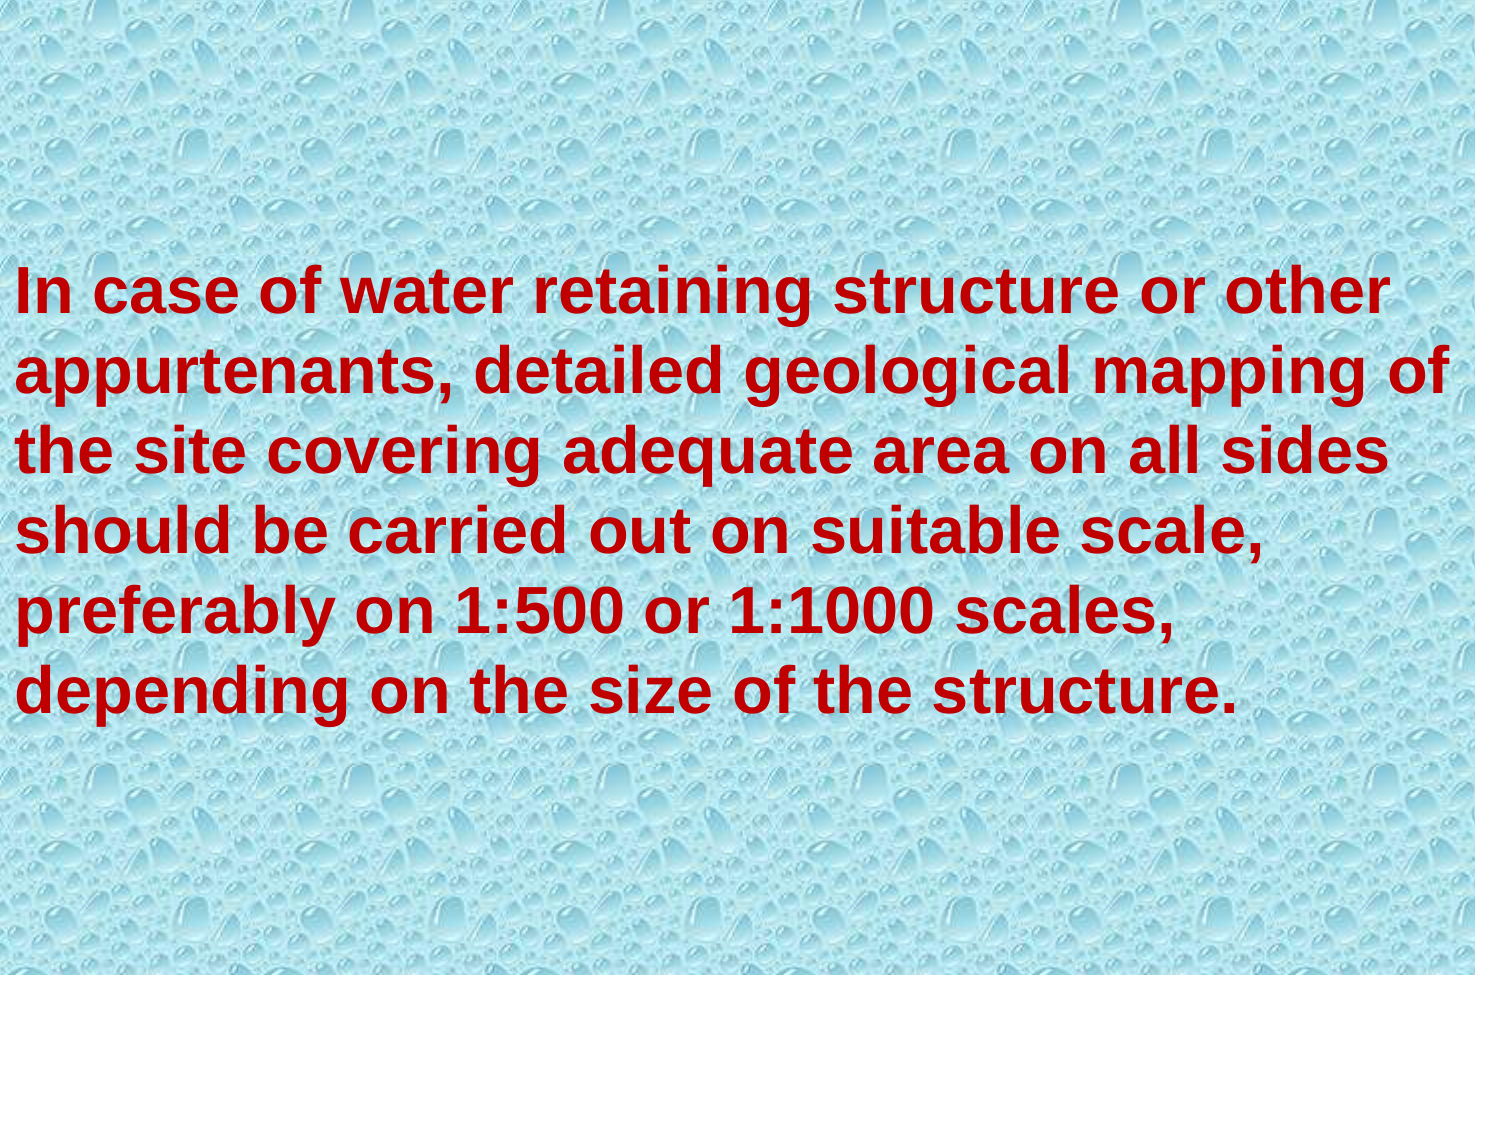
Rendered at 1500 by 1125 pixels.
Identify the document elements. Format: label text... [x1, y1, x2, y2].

text_box In case of water retaining structure or other appurtenants, detailed geological mapping of the site covering adequate area on all sides should be carried out on suitable scale, preferably on 1:500 or 1:1000 scales, depending on the size of the structure. [0, 0, 1475, 975]
